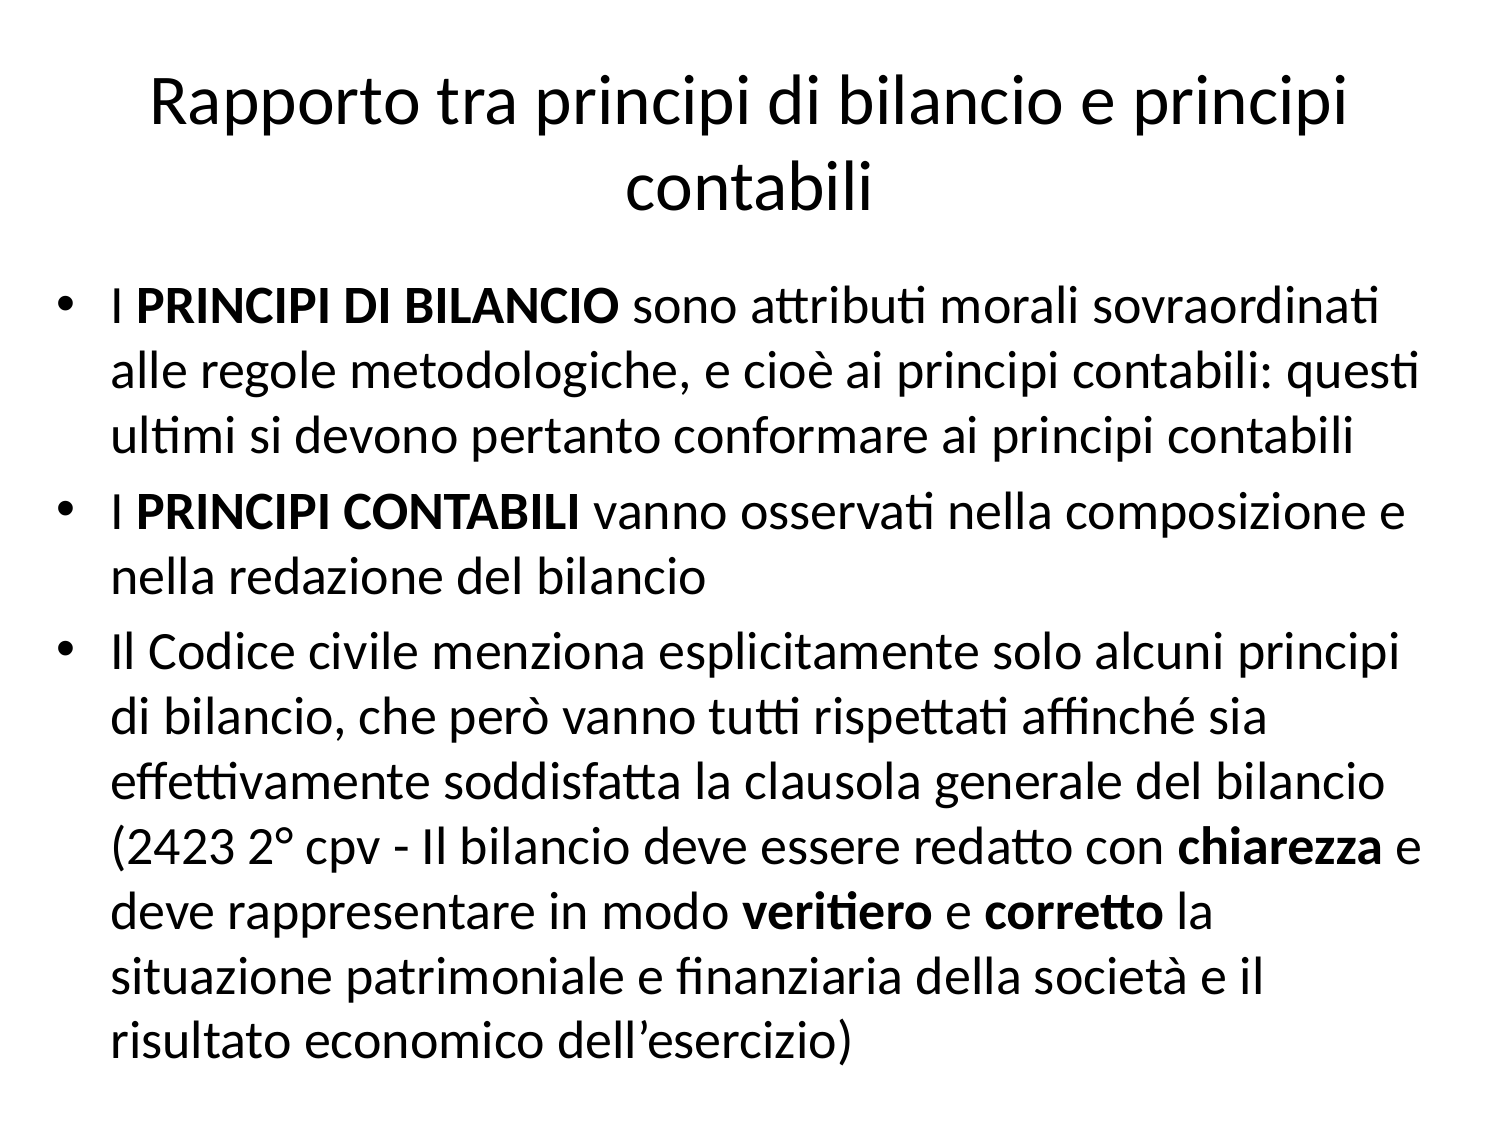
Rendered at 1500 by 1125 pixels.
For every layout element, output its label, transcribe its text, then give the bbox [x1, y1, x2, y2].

list I PRINCIPI DI BILANCIO sono attributi morali sovraordinati alle regole metodologiche, e cioè ai principi contabili: questi ultimi si devono pertanto conformare ai principi contabili I PRINCIPI CONTABILI vanno osservati nella composizione e nella redazione del bilancio Il Codice civile menziona esplicitamente solo alcuni principi di bilancio, che però vanno tutti rispettati affinché sia effettivamente soddisfatta la clausola generale del bilancio (2423 2° cpv - Il bilancio deve essere redatto con chiarezza e deve rappresentare in modo veritiero e corretto la situazione patrimoniale e finanziaria della società e il risultato economico dell’esercizio) [41, 262, 1465, 1090]
title Rapporto tra principi di bilancio e principi contabili [75, 45, 1425, 233]
